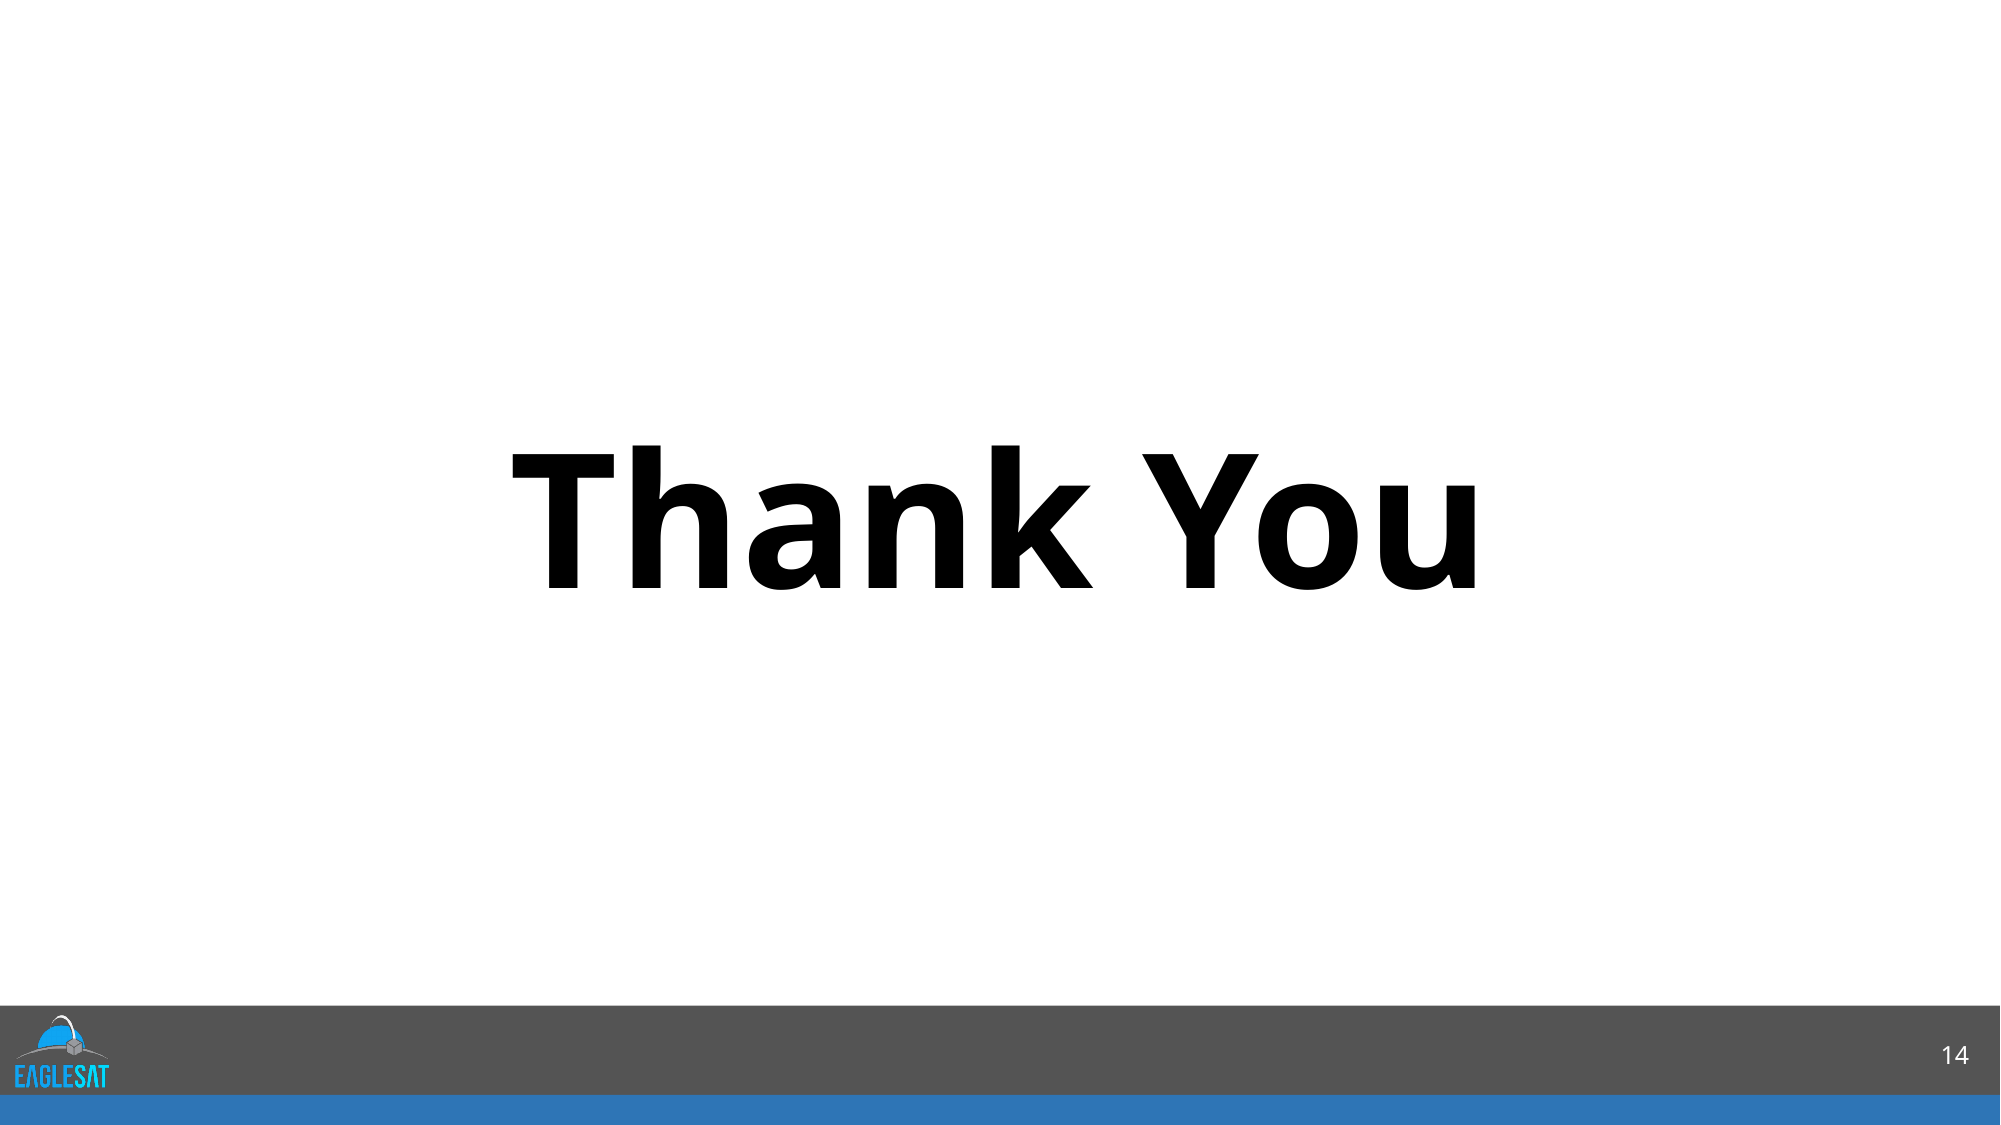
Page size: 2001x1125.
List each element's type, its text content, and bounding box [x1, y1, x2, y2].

slide_number 14 [1534, 1026, 1985, 1087]
list Thank You [71, 110, 1929, 917]
picture [10, 1008, 114, 1090]
